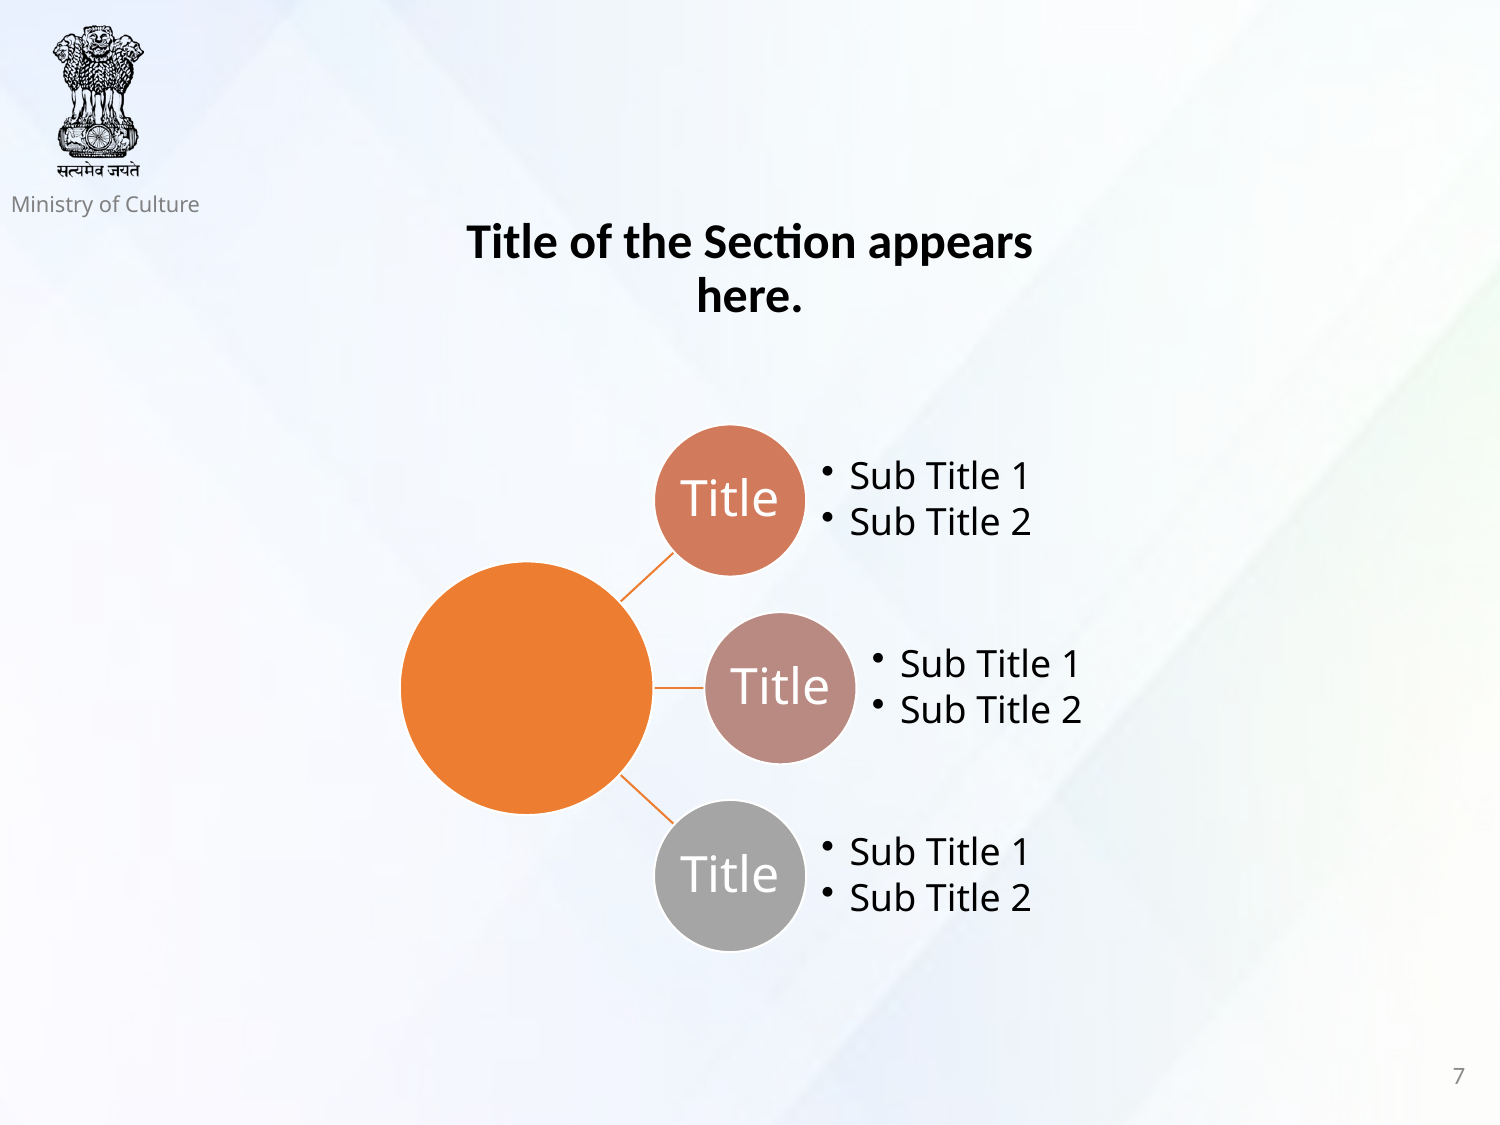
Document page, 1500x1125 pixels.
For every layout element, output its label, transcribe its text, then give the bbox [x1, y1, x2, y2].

slide_number 7 [1142, 1044, 1481, 1105]
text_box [284, 424, 1216, 953]
list Title of the Section appears here. [395, 207, 1105, 327]
picture [51, 23, 144, 179]
